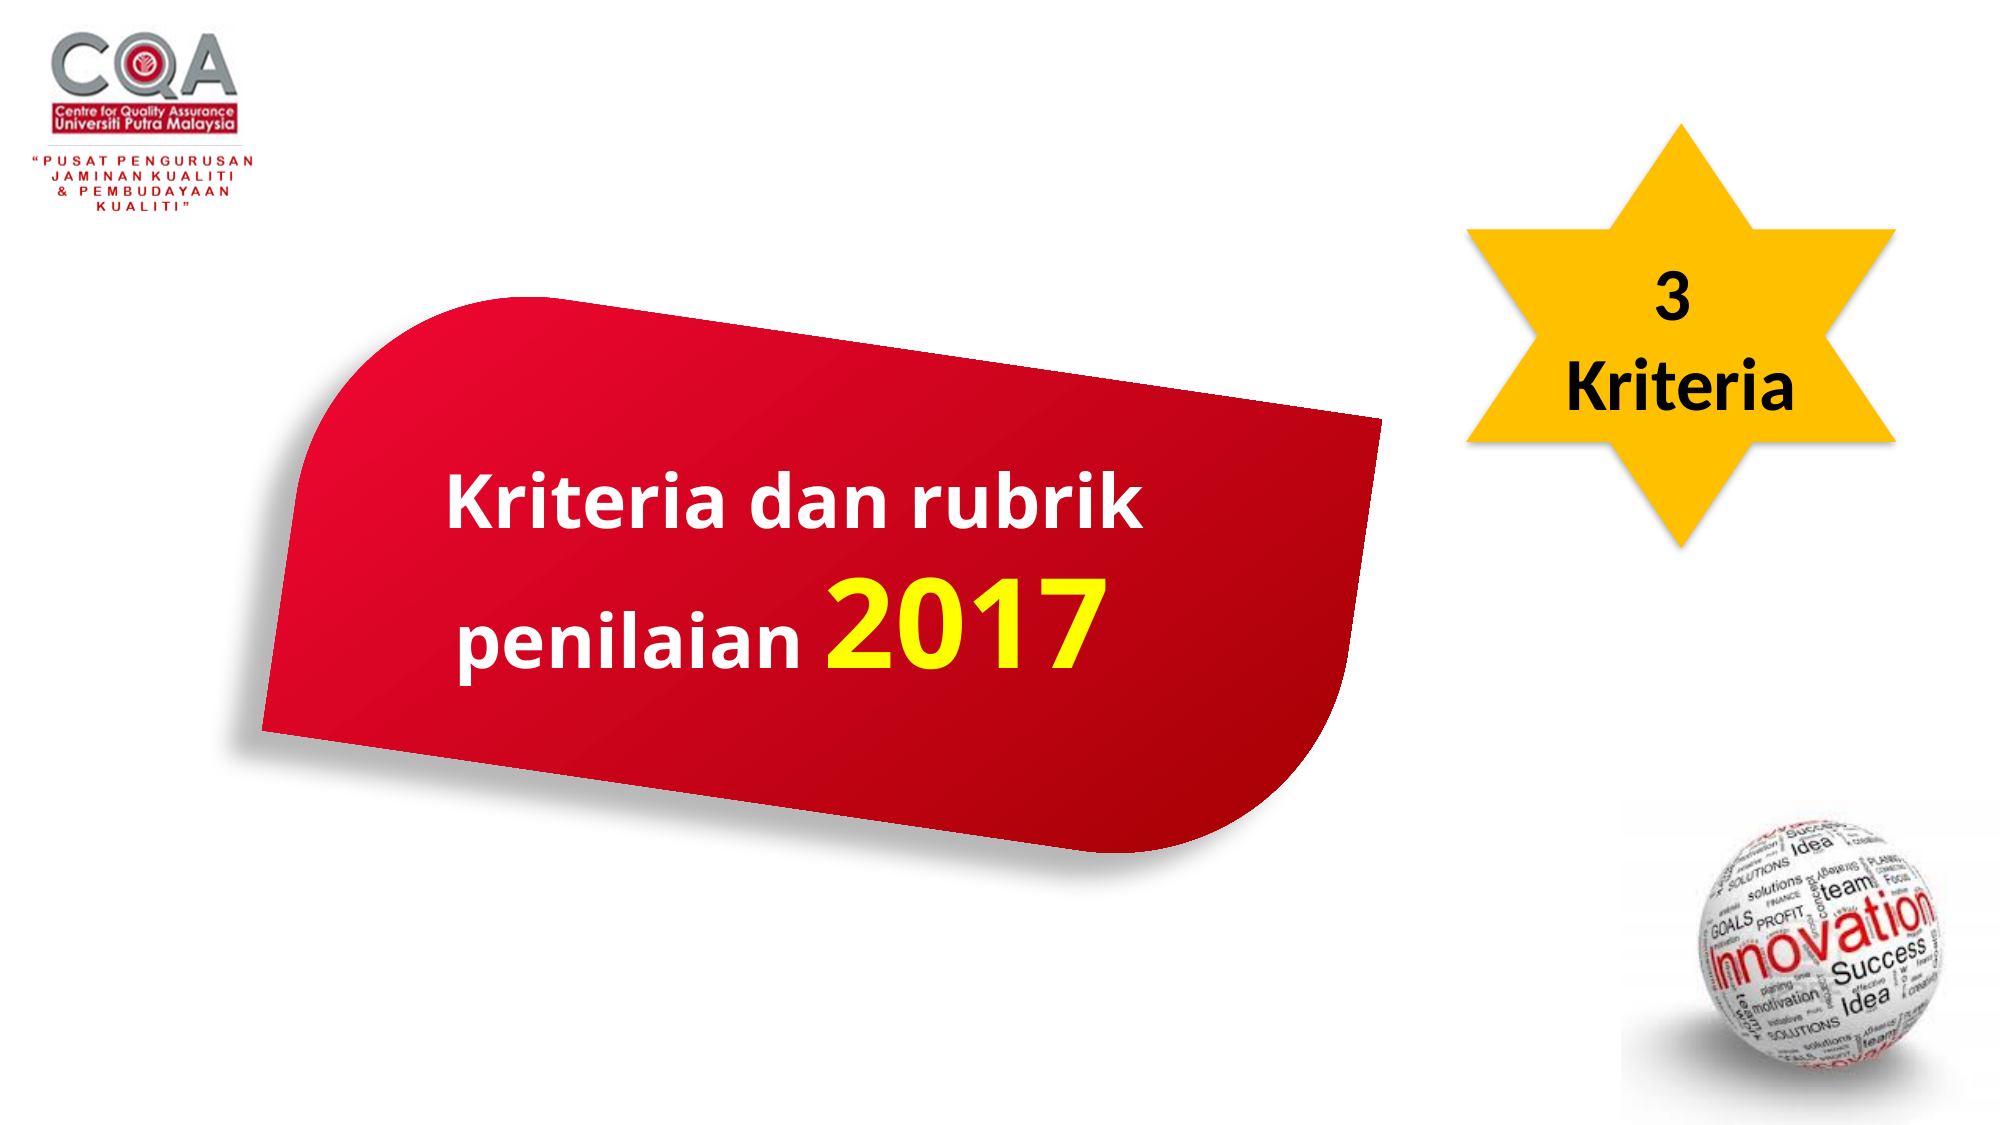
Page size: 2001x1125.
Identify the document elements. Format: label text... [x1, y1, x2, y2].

picture [0, 24, 290, 222]
text_box [261, 296, 1383, 854]
text_box 3 Kriteria [1464, 121, 1899, 550]
text_box Kriteria dan rubrik penilaian 2017 [349, 446, 1239, 701]
picture [1621, 799, 2000, 1125]
